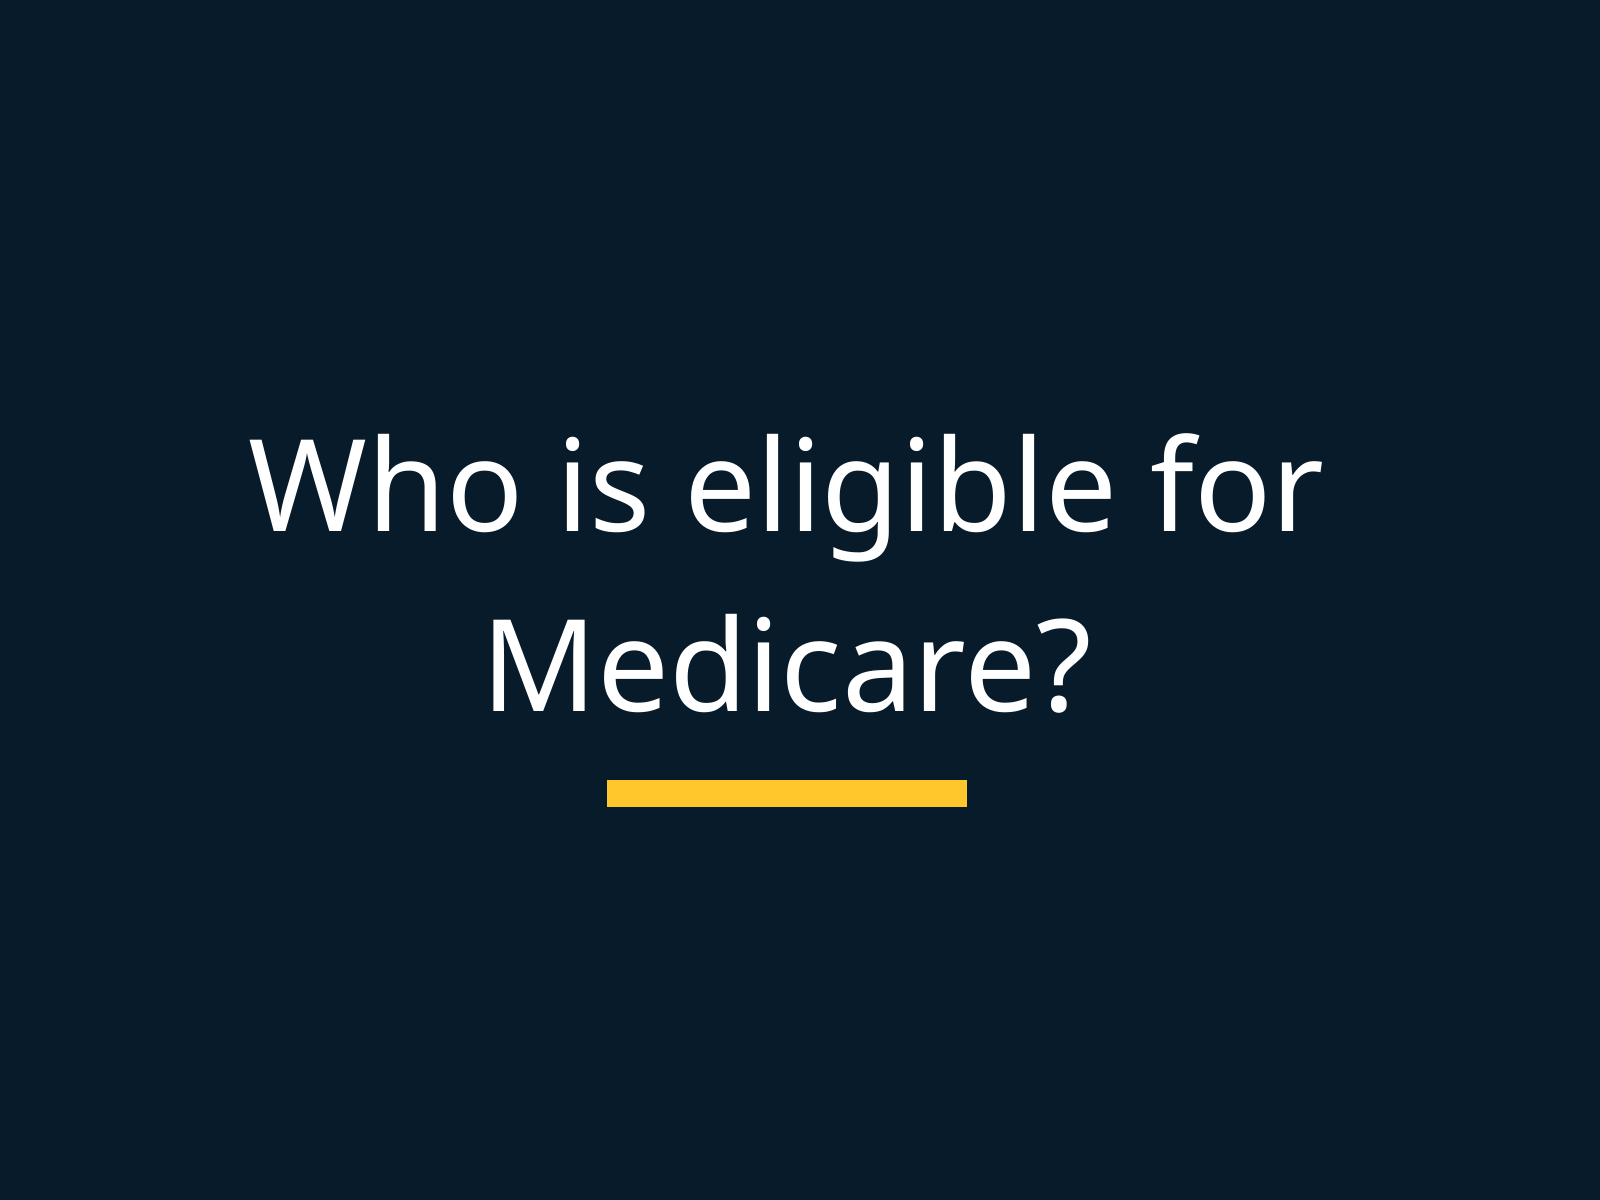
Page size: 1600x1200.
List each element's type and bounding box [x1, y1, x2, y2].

text_box [106, 392, 1468, 808]
